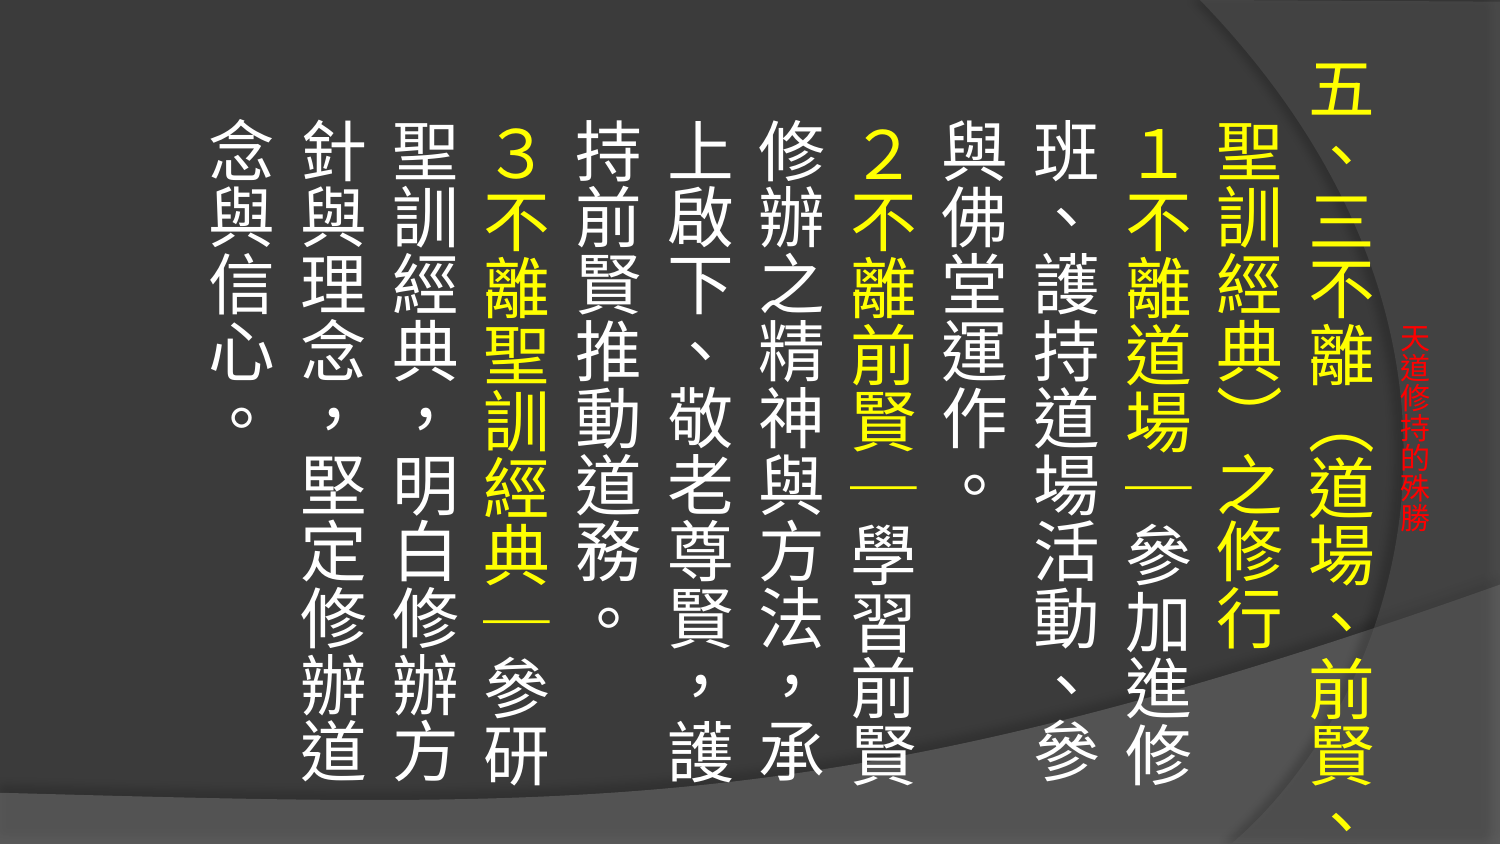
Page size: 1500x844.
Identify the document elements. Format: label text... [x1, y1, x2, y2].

title 天道修持的殊勝 [1352, 43, 1473, 812]
list 五、三不離（道場、前賢、聖訓經典）之修行 １不離道場｜參加進修班、護持道場活動、參與佛堂運作。 ２不離前賢｜學習前賢修辦之精神與方法，承上啟下、敬老尊賢，護持前賢推動道務。 ３不離聖訓經典｜參研聖訓經典，明白修辦方針與理念，堅定修辦道念與信心。 [17, 33, 1341, 812]
